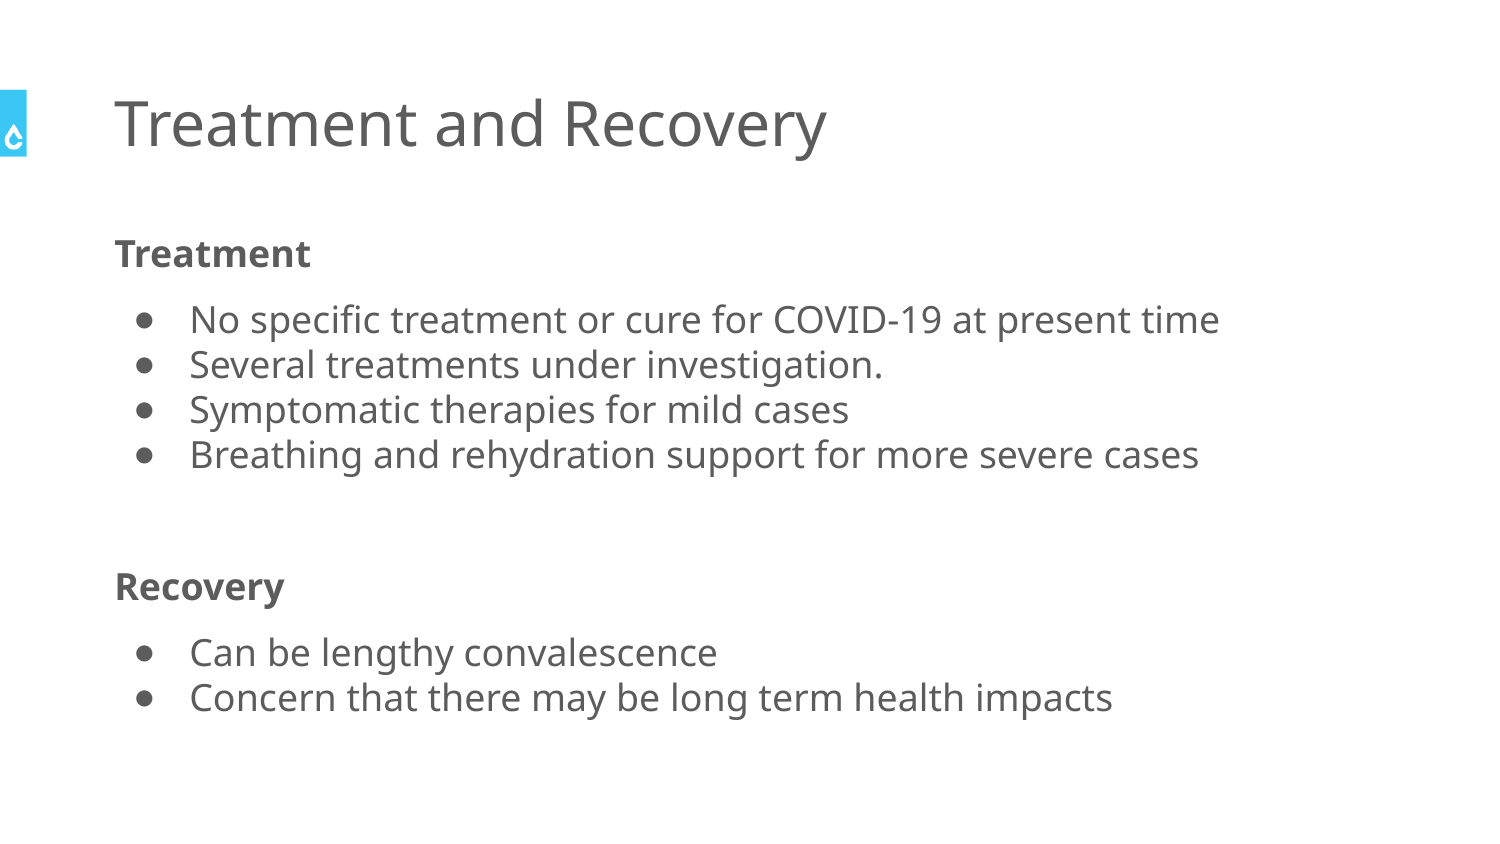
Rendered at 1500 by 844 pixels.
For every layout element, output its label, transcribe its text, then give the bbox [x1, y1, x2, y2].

list Treatment No specific treatment or cure for COVID-19 at present time Several treatments under investigation. Symptomatic therapies for mild cases Breathing and rehydration support for more severe cases Recovery Can be lengthy convalescence Concern that there may be long term health impacts [103, 224, 1397, 844]
picture [0, 89, 27, 157]
title Treatment and Recovery [103, 44, 1397, 208]
